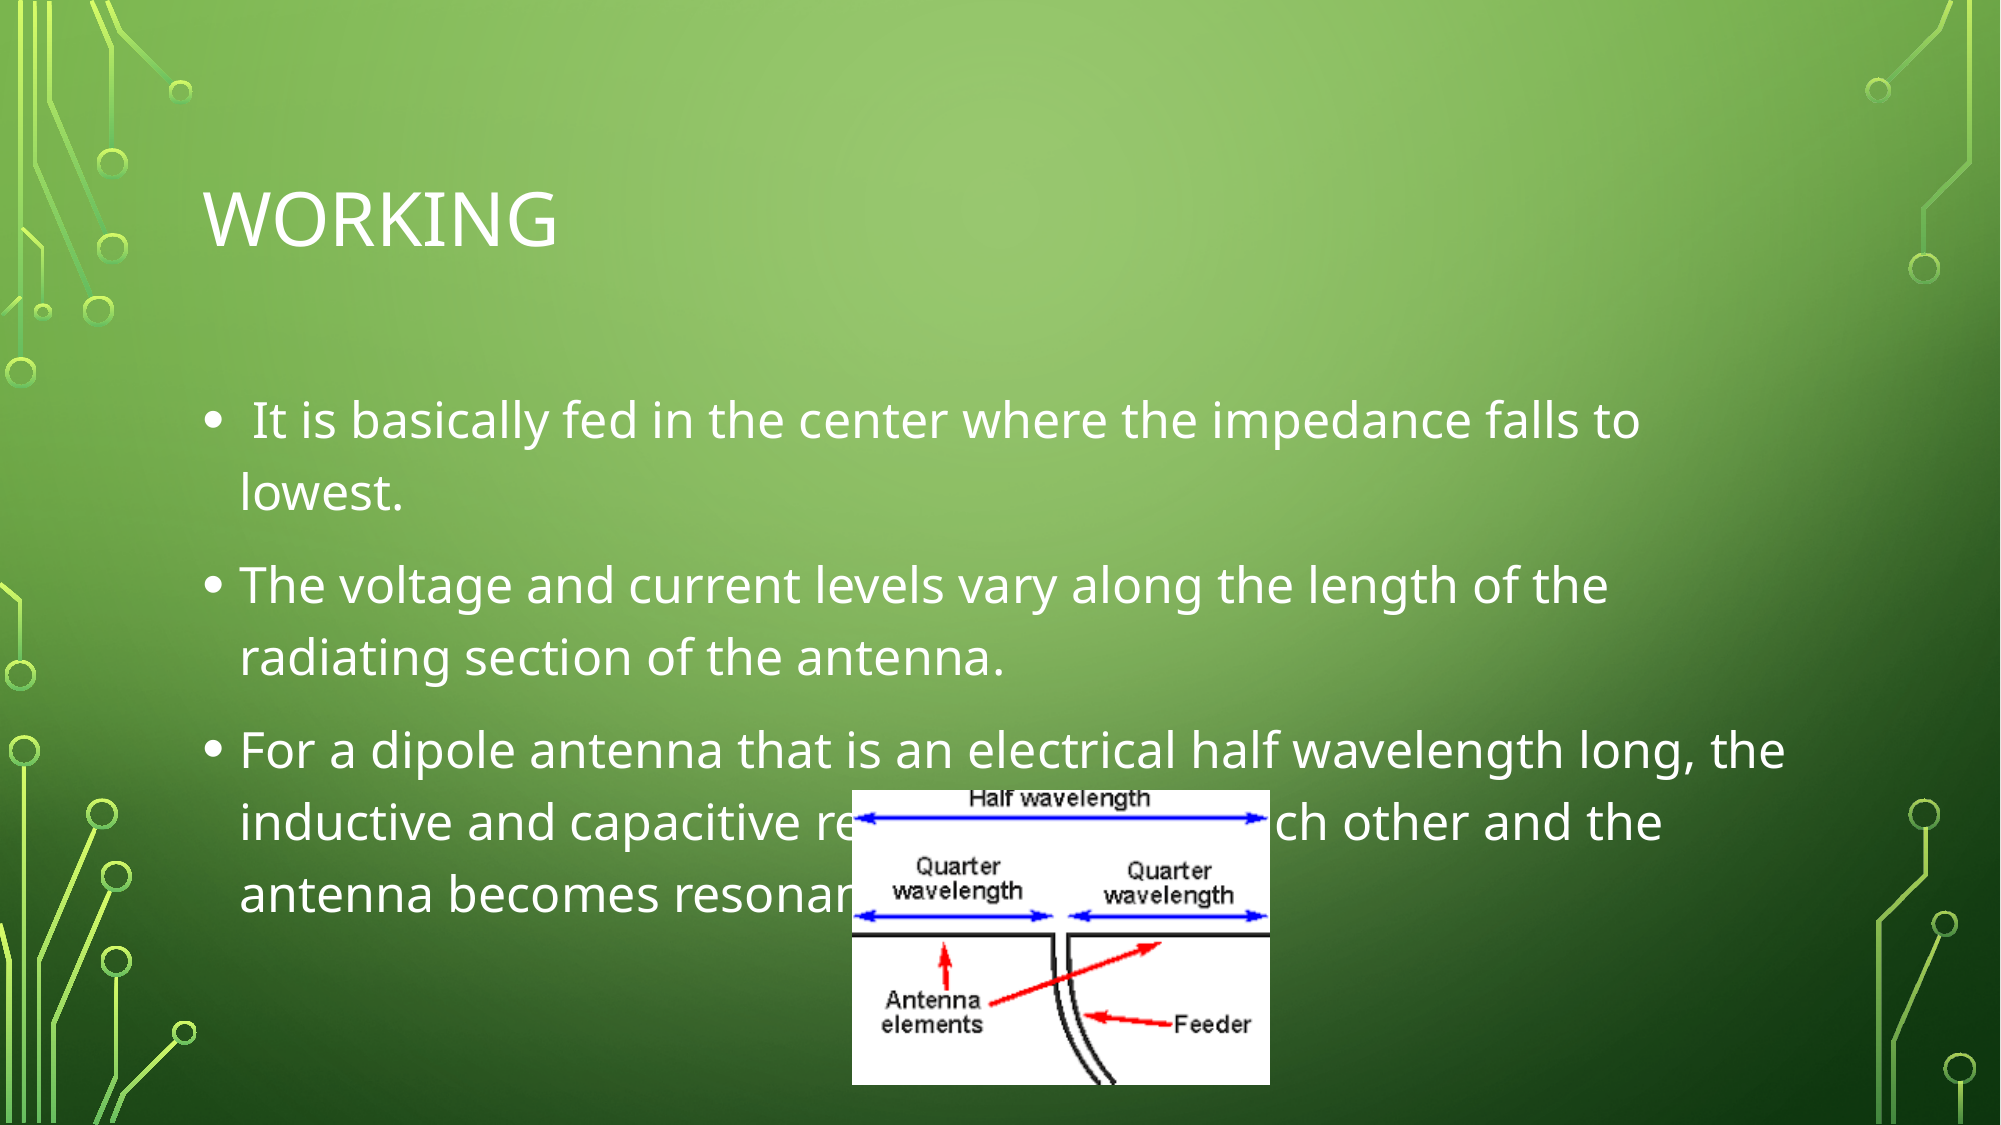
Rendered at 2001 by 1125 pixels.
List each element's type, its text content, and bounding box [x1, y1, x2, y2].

list It is basically fed in the center where the impedance falls to lowest. The voltage and current levels vary along the length of the radiating section of the antenna. For a dipole antenna that is an electrical half wavelength long, the inductive and capacitive reactance cancel each other and the antenna becomes resonant. [187, 369, 1813, 950]
title WORKING [187, 101, 1813, 344]
picture [852, 790, 1270, 1085]
